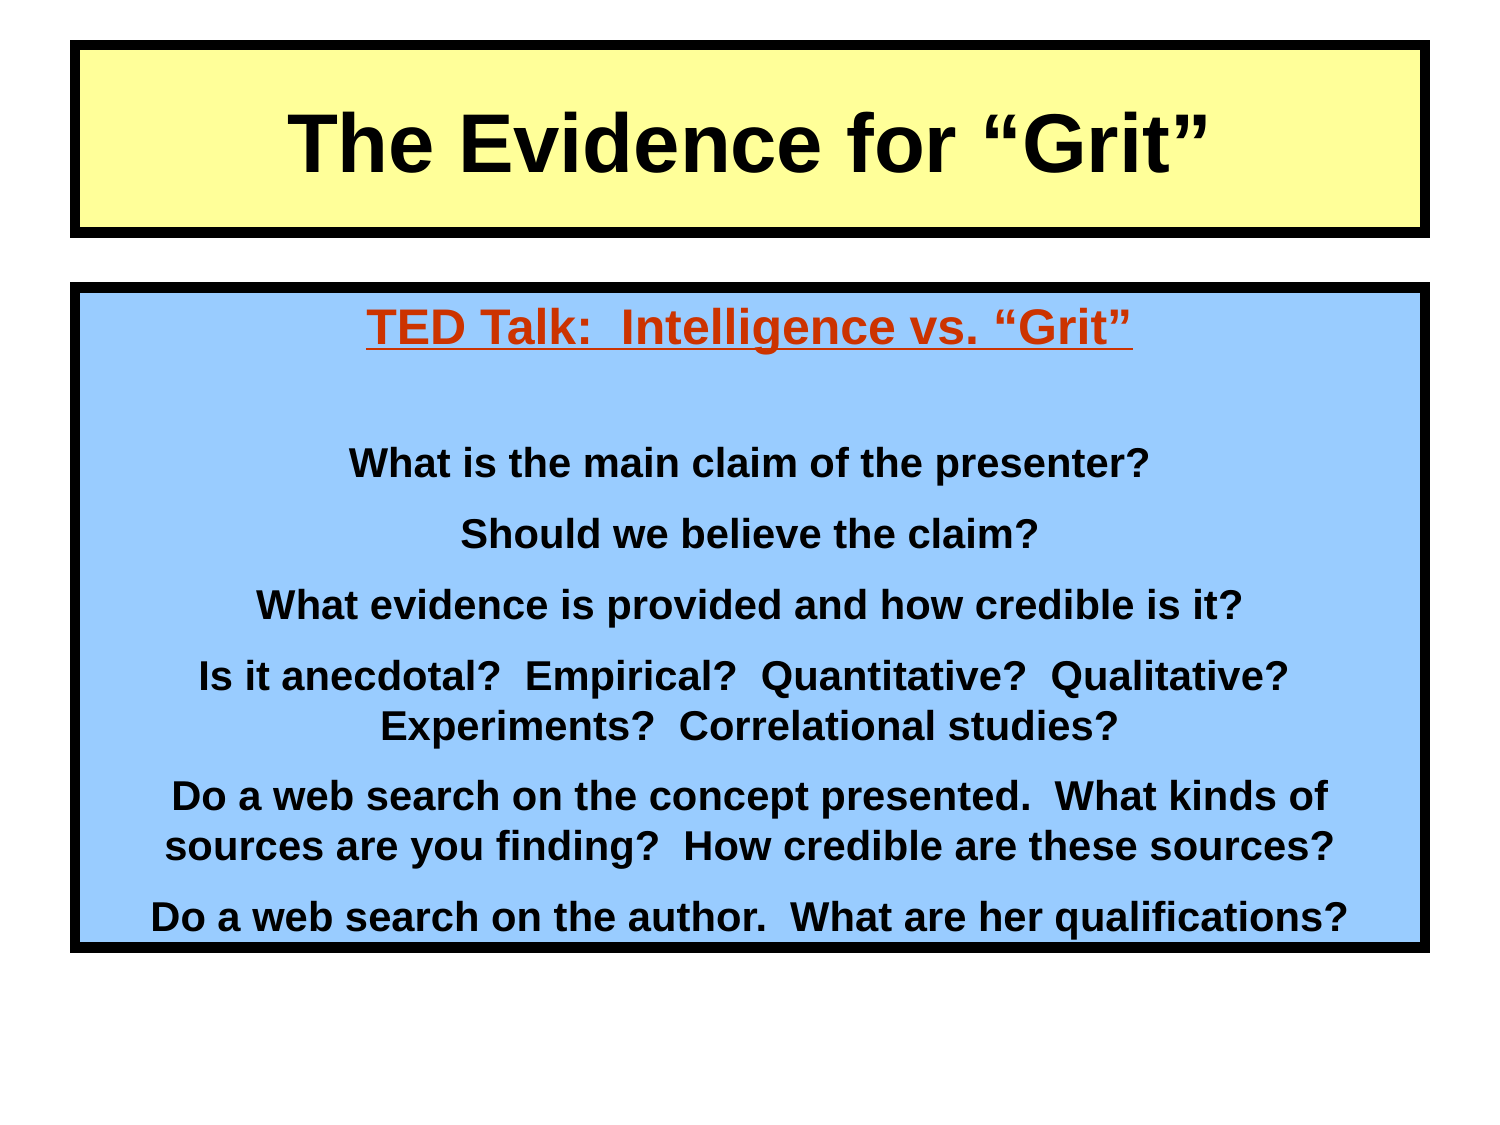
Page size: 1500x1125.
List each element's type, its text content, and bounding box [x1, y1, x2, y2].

text_box TED Talk: Intelligence vs. “Grit” What is the main claim of the presenter? Should we believe the claim? What evidence is provided and how credible is it? Is it anecdotal? Empirical? Quantitative? Qualitative? Experiments? Correlational studies? Do a web search on the concept presented. What kinds of sources are you finding? How credible are these sources? Do a web search on the author. What are her qualifications? [74, 287, 1425, 948]
title The Evidence for “Grit” [70, 40, 1430, 238]
